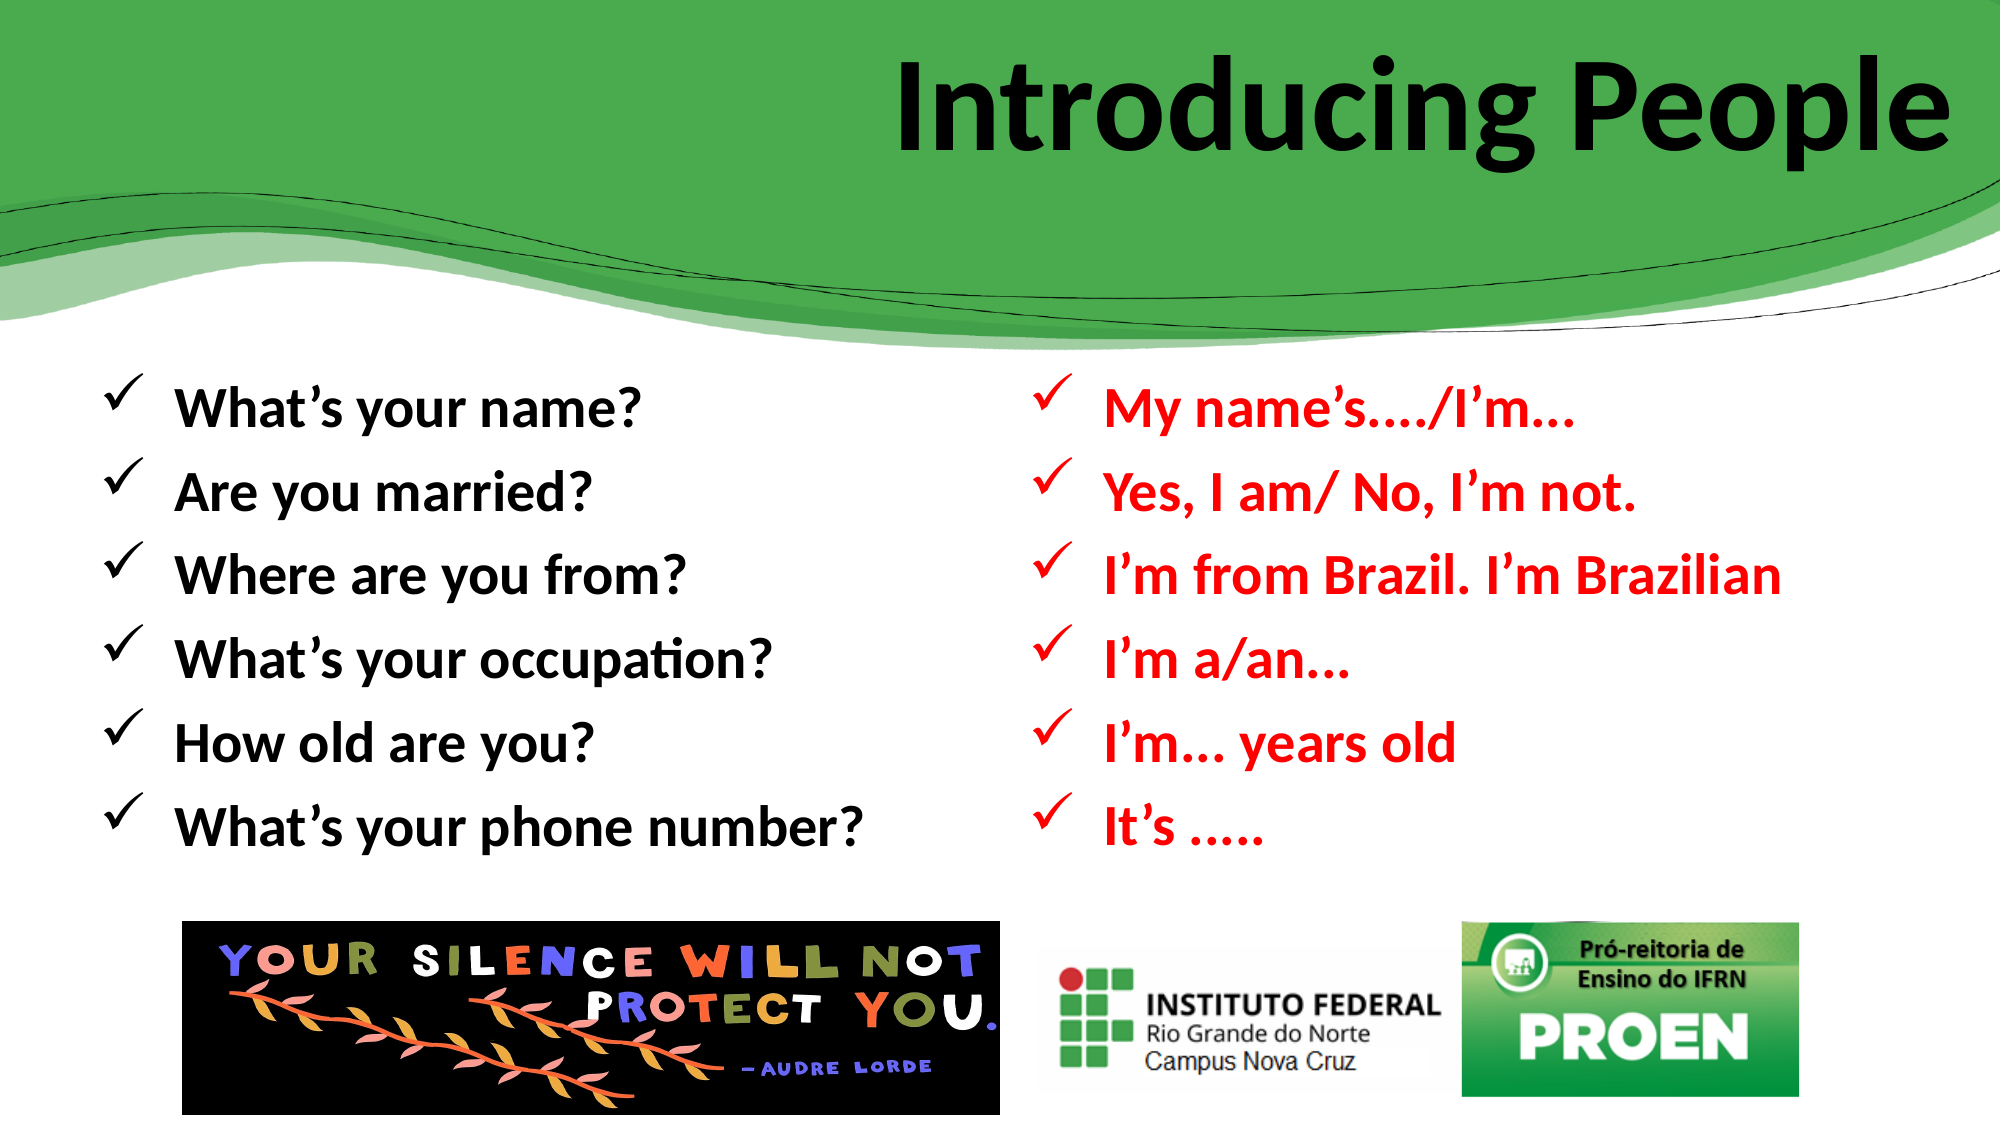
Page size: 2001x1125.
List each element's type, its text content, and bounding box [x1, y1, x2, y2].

picture [1038, 921, 1800, 1105]
text_box My name’s..../I’m... Yes, I am/ No, I’m not. I’m from Brazil. I’m Brazilian I’m a/an... I’m... years old It’s ..... [1013, 369, 1876, 911]
picture [180, 921, 1000, 1115]
list What’s your name? Are you married? Where are you from? What’s your occupation? How old are you? What’s your phone number? [84, 369, 947, 911]
picture [0, 0, 2000, 391]
list Introducing People [819, 26, 1970, 174]
